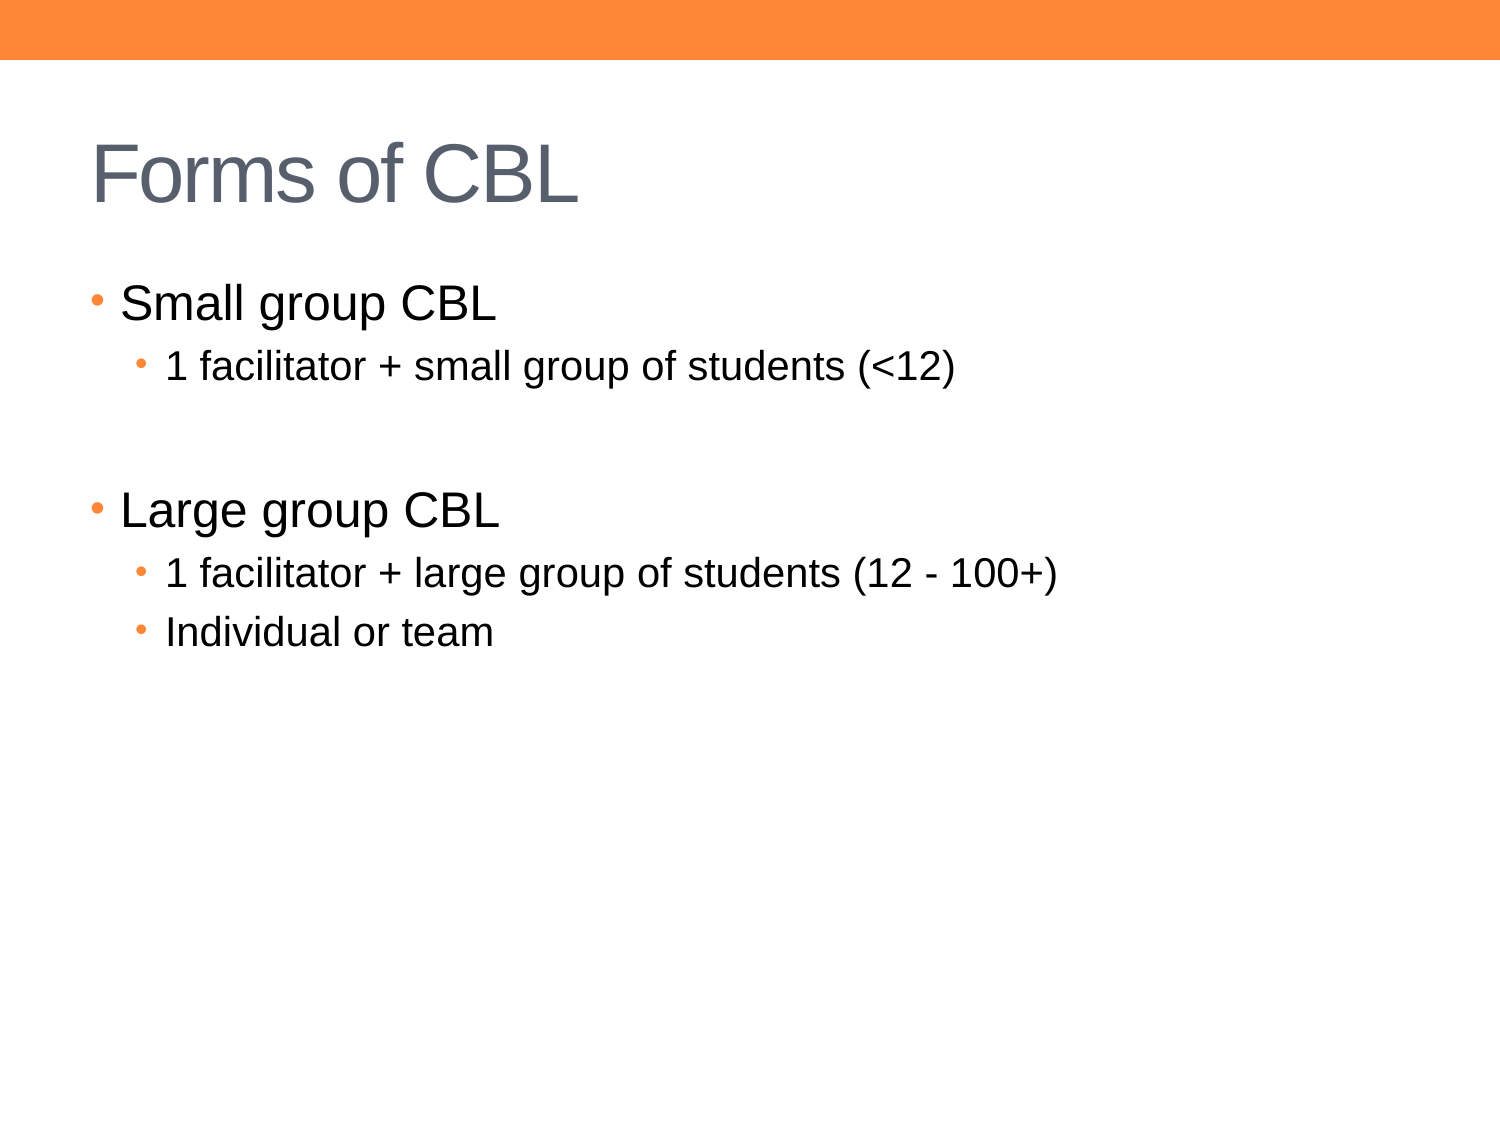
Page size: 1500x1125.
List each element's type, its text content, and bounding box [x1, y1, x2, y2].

title Forms of CBL [75, 87, 1425, 250]
list Small group CBL 1 facilitator + small group of students (<12) Large group CBL 1 facilitator + large group of students (12 - 100+) Individual or team [75, 262, 1425, 1063]
